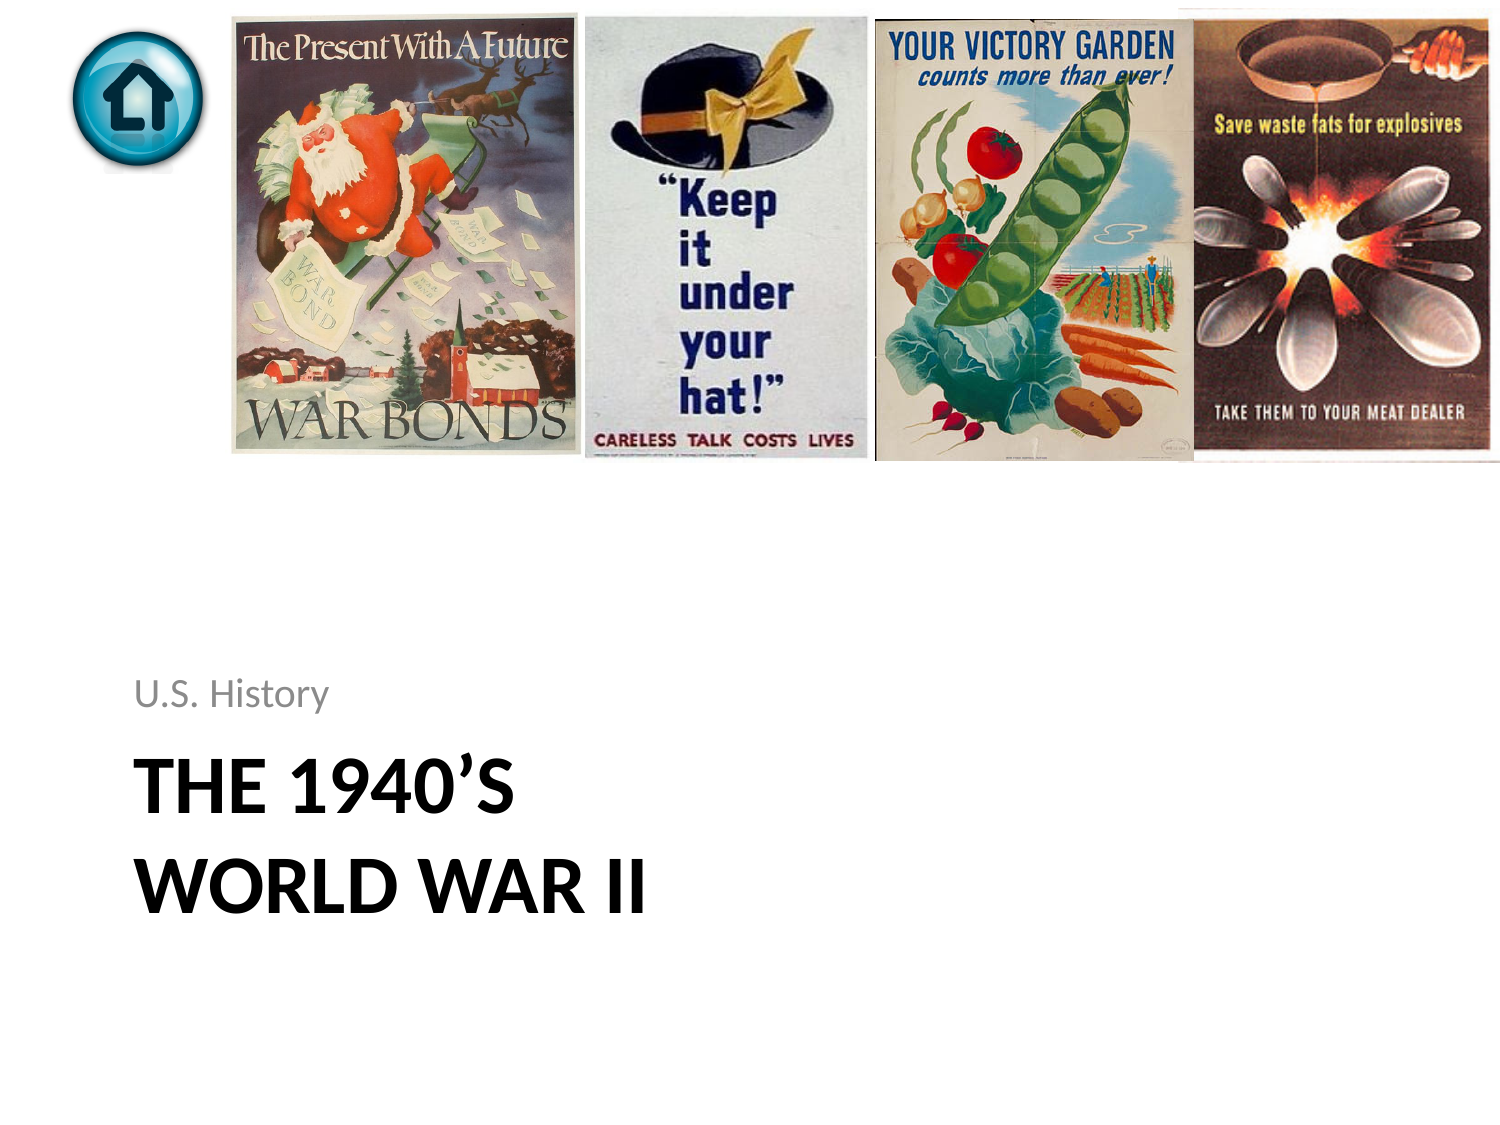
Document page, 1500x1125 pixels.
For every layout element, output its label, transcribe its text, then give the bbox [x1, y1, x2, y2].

title The 1940’s world war ii [118, 722, 1394, 947]
picture [62, 24, 213, 175]
list U.S. History [118, 476, 1394, 722]
picture [224, 8, 1500, 463]
